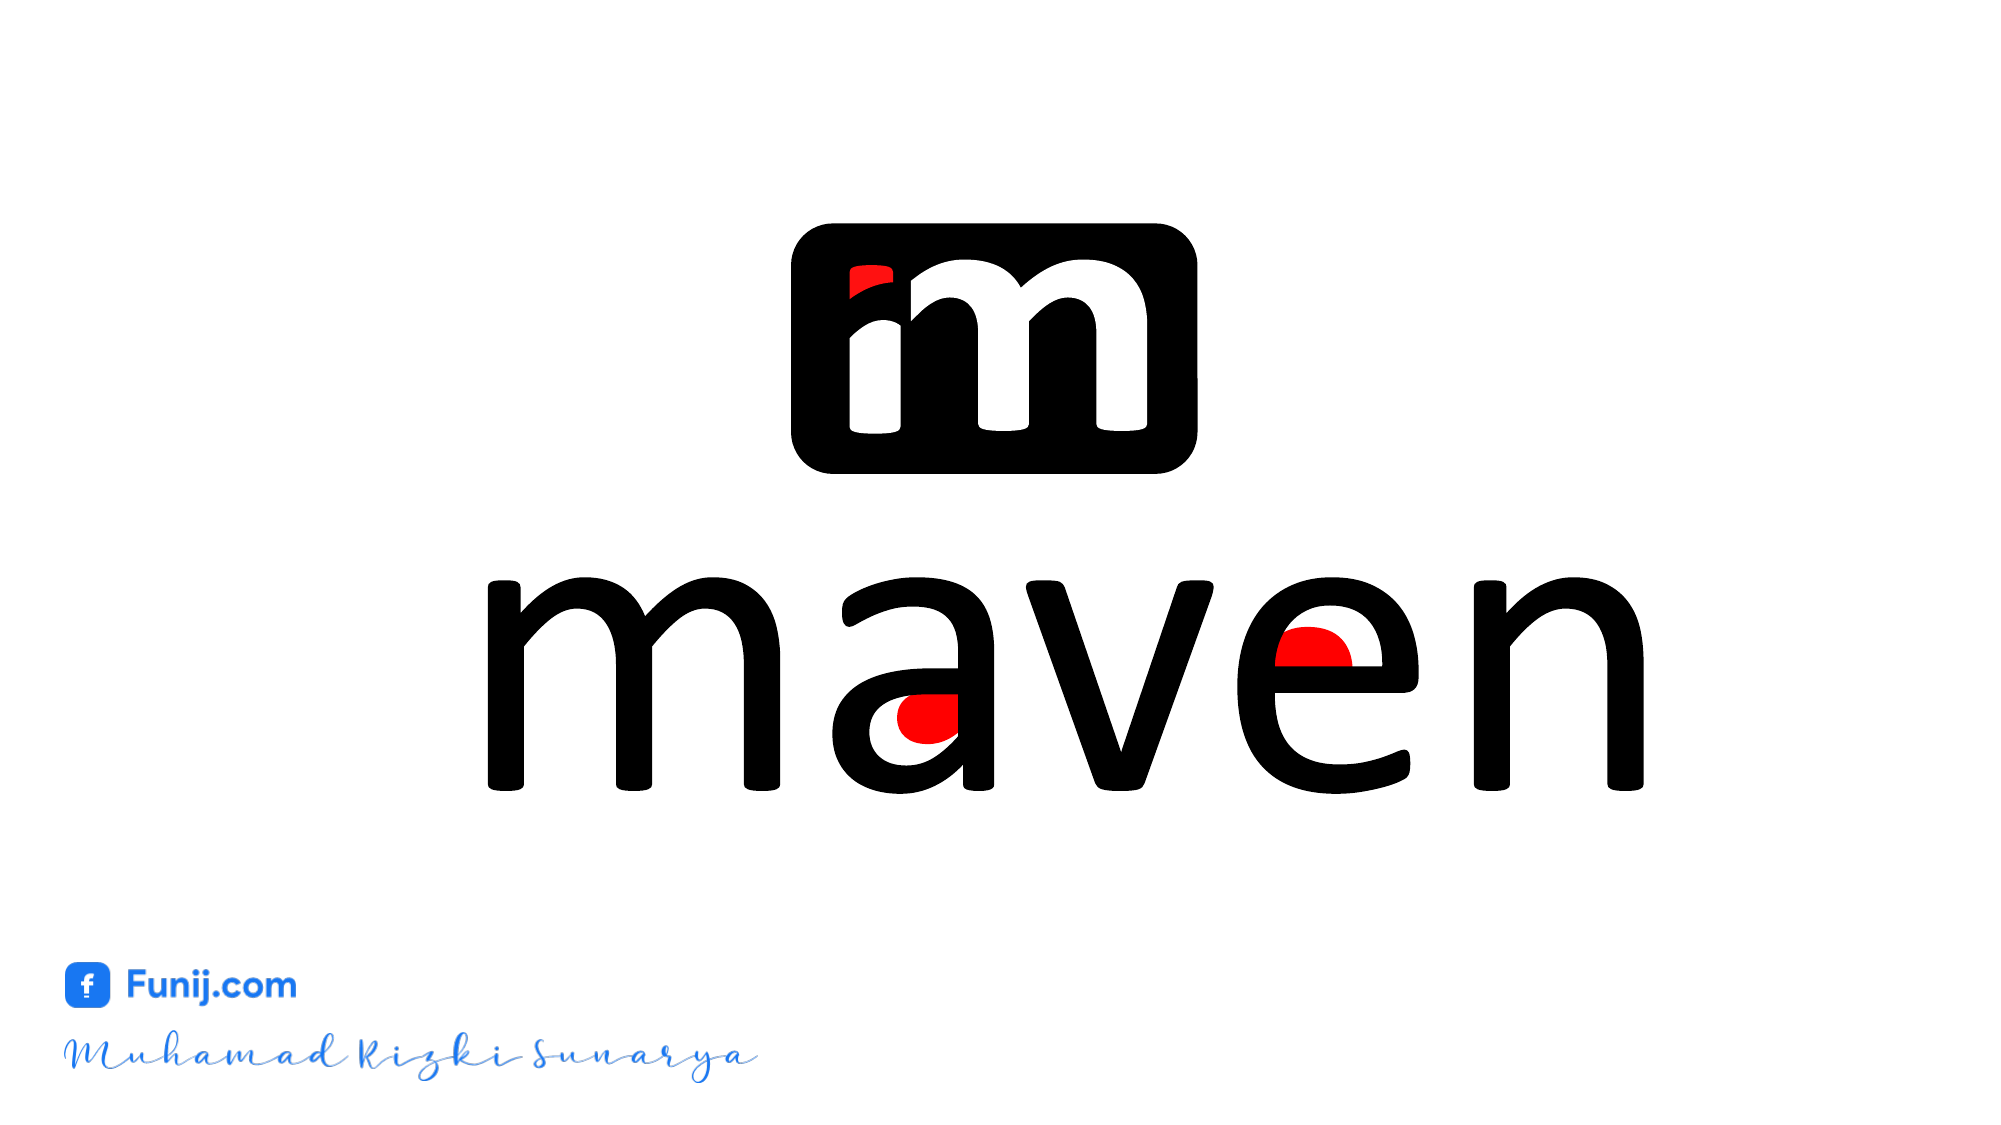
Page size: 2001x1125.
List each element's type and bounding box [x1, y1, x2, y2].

text_box [832, 577, 995, 794]
text_box [1473, 577, 1644, 791]
text_box [790, 222, 1199, 475]
picture [64, 948, 758, 1083]
text_box [1237, 577, 1419, 794]
text_box [1275, 626, 1353, 666]
text_box [1025, 580, 1214, 791]
text_box [487, 577, 781, 791]
text_box [849, 265, 901, 434]
text_box [897, 695, 958, 745]
text_box [909, 258, 1149, 432]
